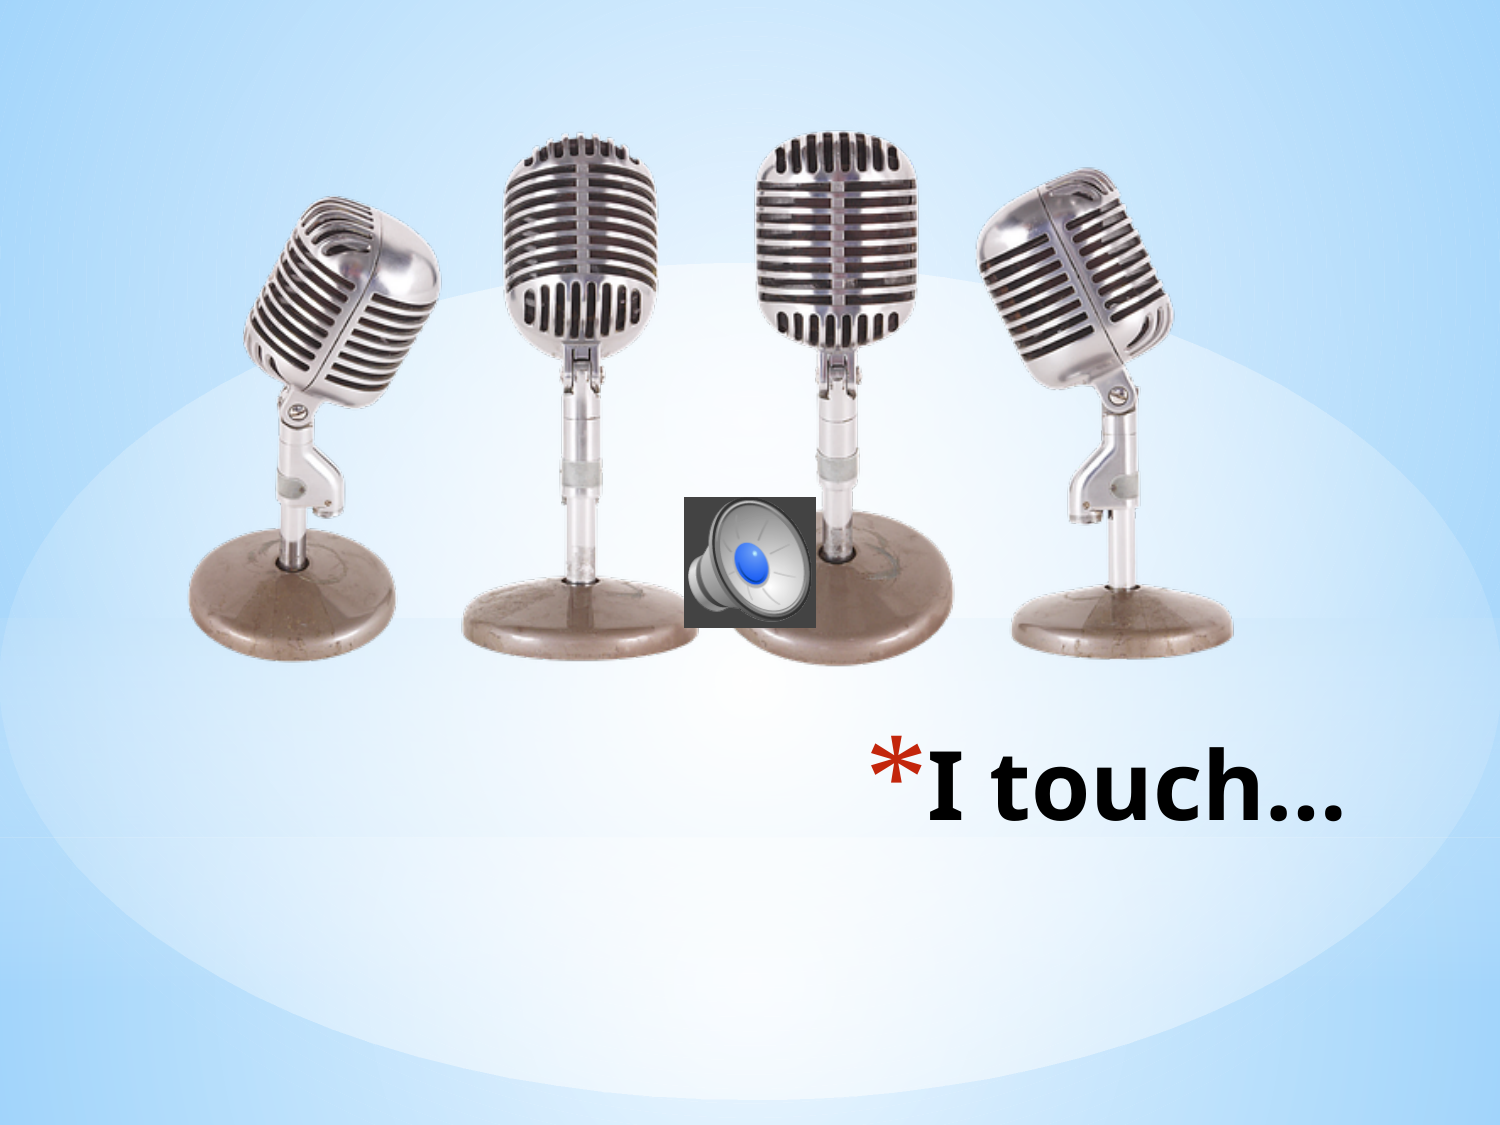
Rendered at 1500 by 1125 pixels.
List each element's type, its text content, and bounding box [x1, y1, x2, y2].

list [187, 119, 1238, 691]
picture [683, 495, 817, 630]
title I touch… [294, 717, 1363, 905]
